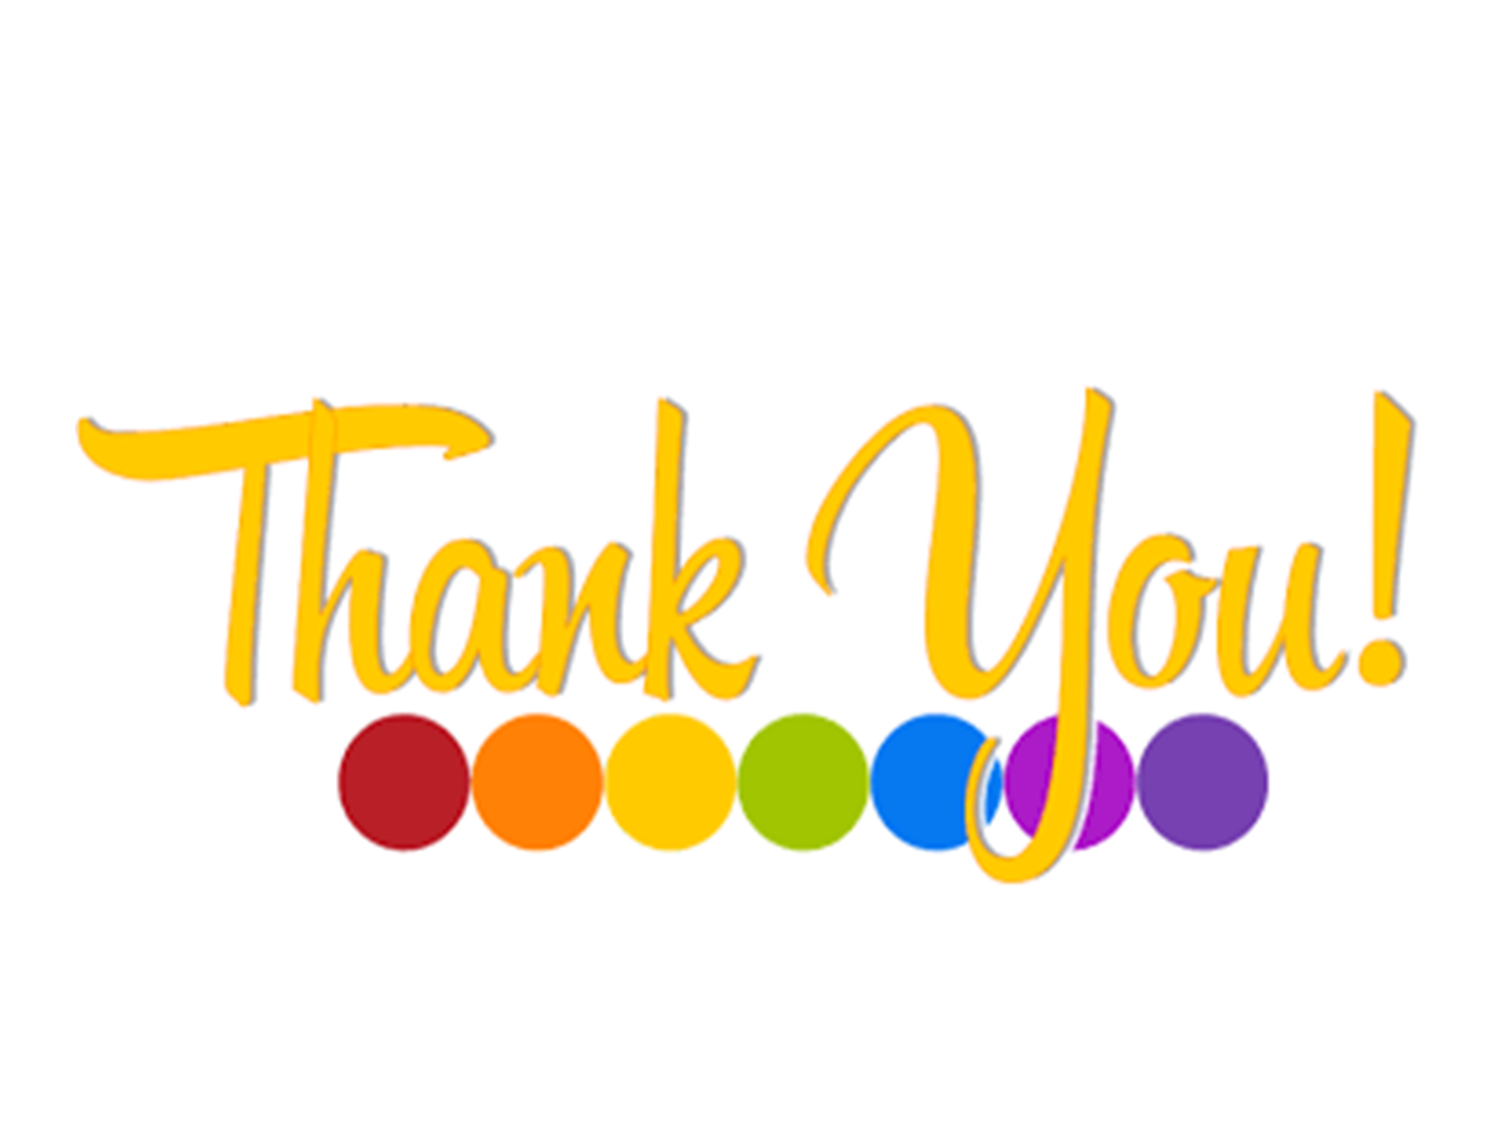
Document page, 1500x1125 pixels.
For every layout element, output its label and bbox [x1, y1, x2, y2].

list [74, 376, 1426, 891]
